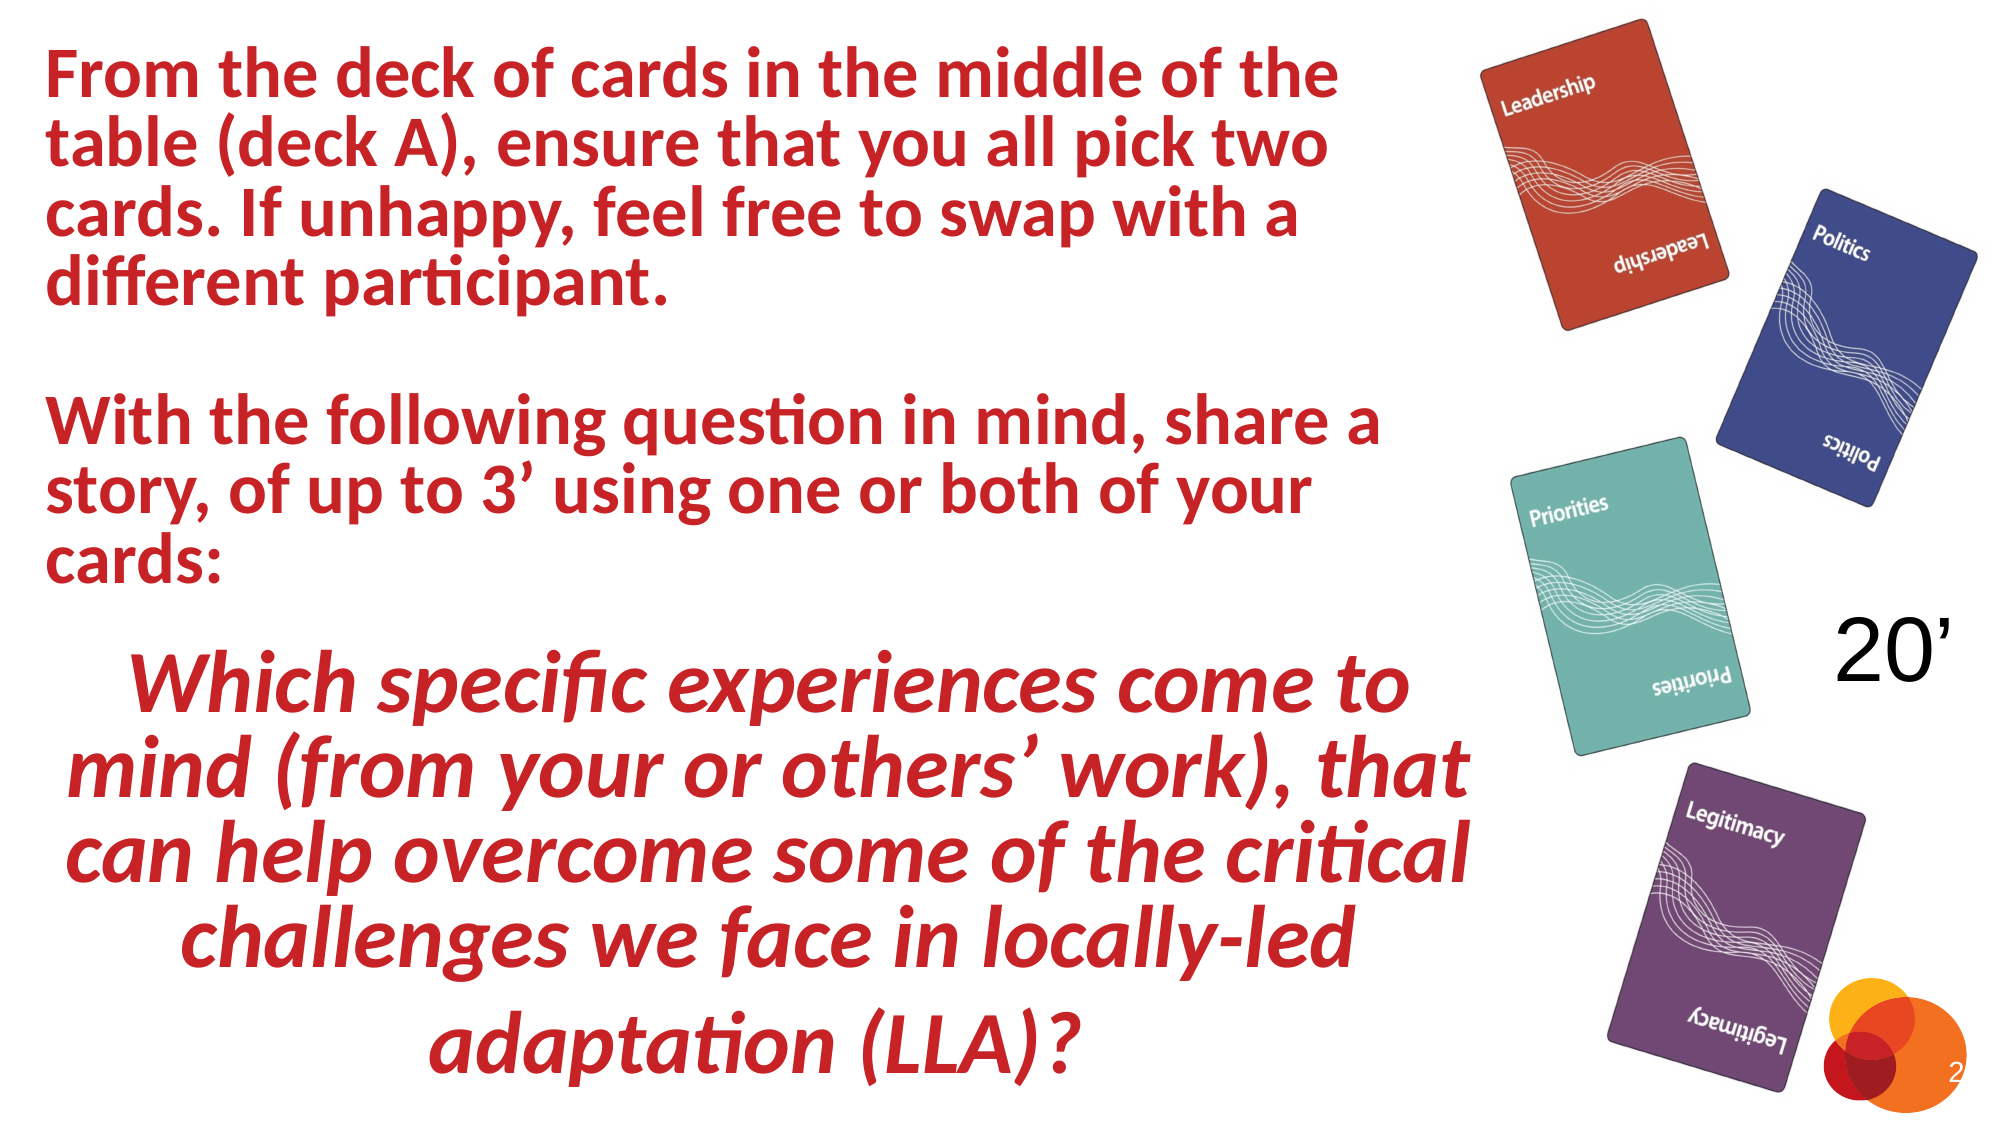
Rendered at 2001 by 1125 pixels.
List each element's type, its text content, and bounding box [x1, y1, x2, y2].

picture [1599, 753, 1877, 1100]
picture [1468, 5, 1744, 342]
picture [1499, 174, 1991, 769]
title From the deck of cards in the middle of the table (deck A), ensure that you all pick two cards. If unhappy, feel free to swap with a different participant. With the following question in mind, share a story, of up to 3’ using one or both of your cards: Which specific experiences come to mind (from your or others’ work), that can help overcome some of the critical challenges we face in locally-led adaptation (LLA)? [25, 21, 1513, 1121]
text_box 20’ [1824, 580, 1975, 731]
